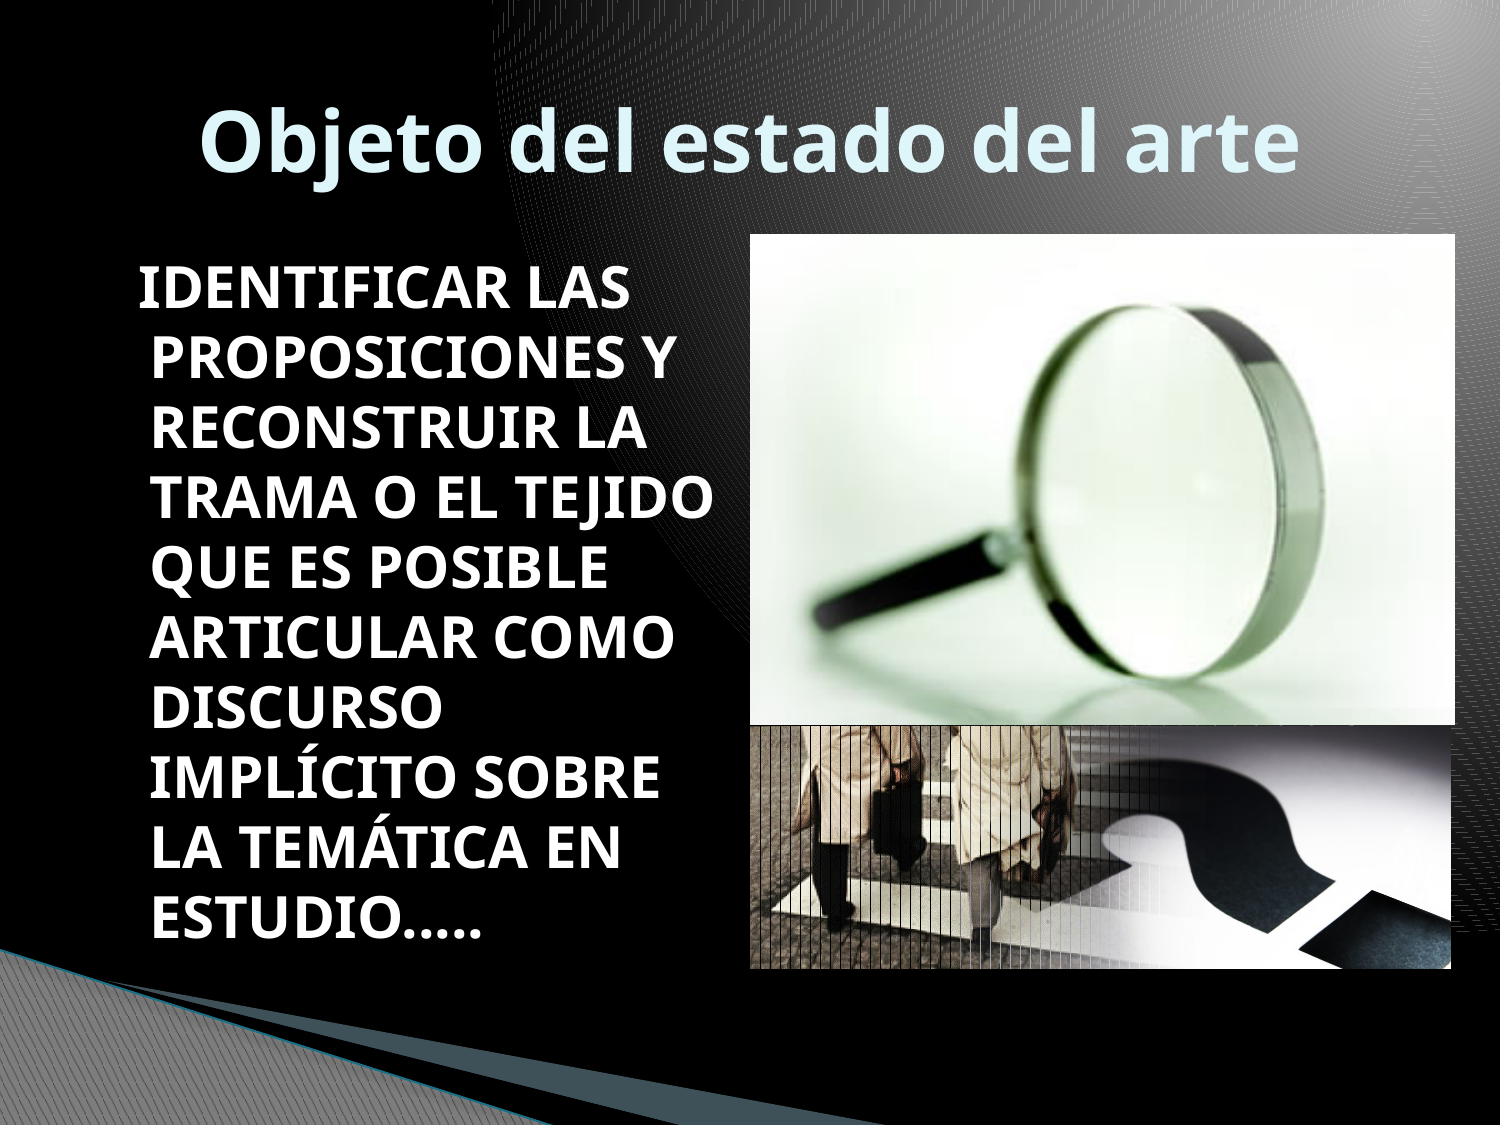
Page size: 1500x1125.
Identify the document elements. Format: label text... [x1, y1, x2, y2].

title Objeto del estado del arte [75, 45, 1425, 233]
list IDENTIFICAR LAS PROPOSICIONES Y RECONSTRUIR LA TRAMA O EL TEJIDO QUE ES POSIBLE ARTICULAR COMO DISCURSO IMPLÍCITO SOBRE LA TEMÁTICA EN ESTUDIO..... [74, 242, 738, 986]
picture [0, 952, 543, 1125]
picture [749, 234, 1455, 725]
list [749, 735, 1451, 969]
